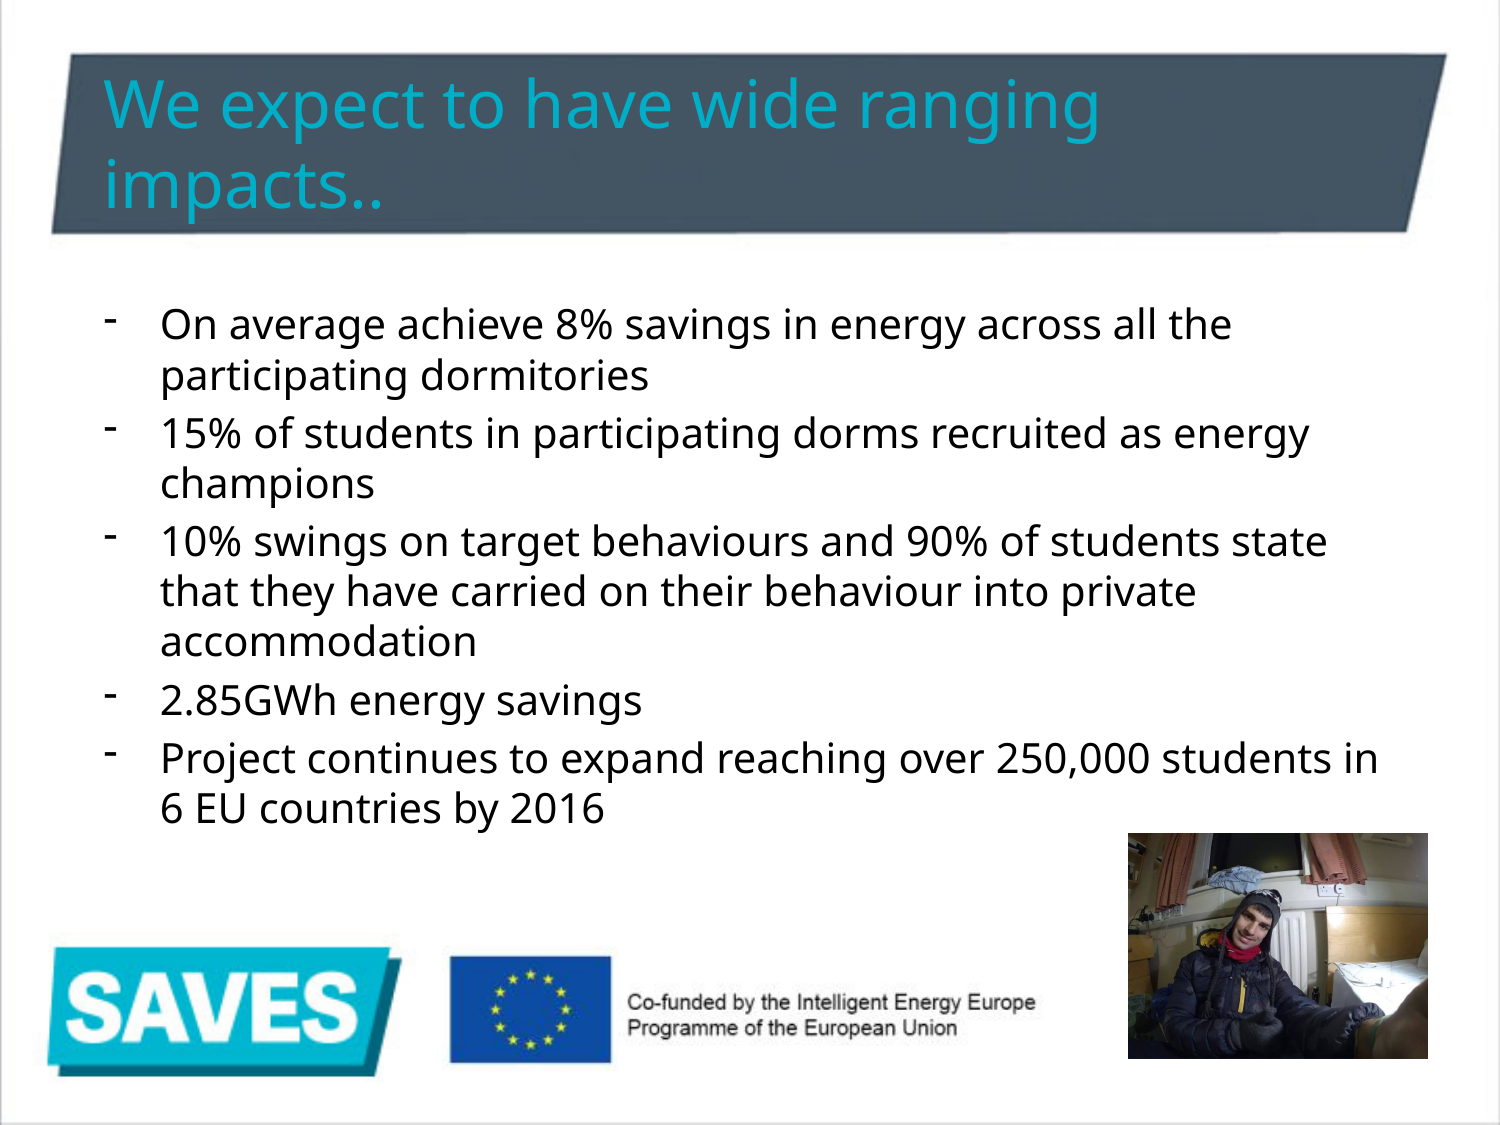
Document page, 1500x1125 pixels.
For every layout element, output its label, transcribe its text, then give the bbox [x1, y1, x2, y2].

picture [0, 0, 1500, 1125]
subtitle On average achieve 8% savings in energy across all the participating dormitories 15% of students in participating dorms recruited as energy champions 10% swings on target behaviours and 90% of students state that they have carried on their behaviour into private accommodation 2.85GWh energy savings Project continues to expand reaching over 250,000 students in 6 EU countries by 2016 [88, 290, 1400, 398]
title We expect to have wide ranging impacts.. [88, 54, 1399, 220]
